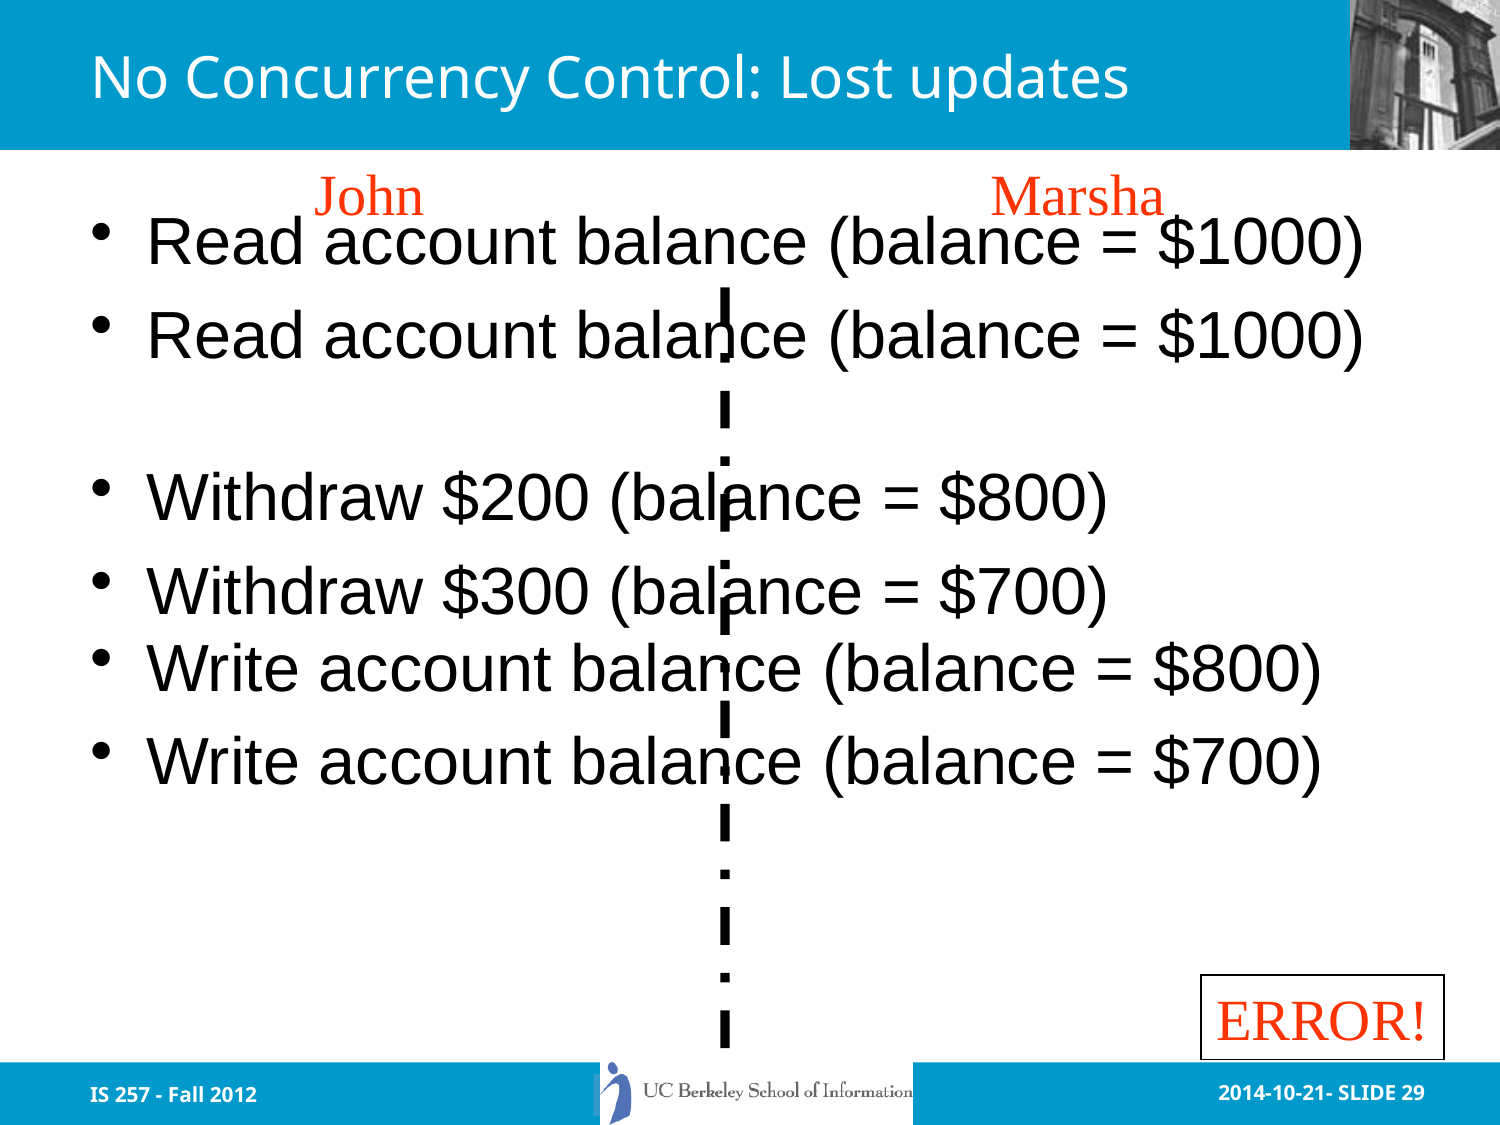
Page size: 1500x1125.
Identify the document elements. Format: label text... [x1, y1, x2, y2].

picture [1351, 0, 1500, 150]
list Read account balance (balance = $1000) Withdraw $300 (balance = $700) Write account balance (balance = $700) [75, 200, 1425, 1013]
text_box ERROR! [1201, 975, 1445, 1060]
slide_number IS 257 - Fall 2012 [75, 1062, 388, 1125]
text_box Marsha [975, 149, 1180, 235]
picture [594, 1062, 912, 1125]
title No Concurrency Control: Lost updates [75, 0, 1350, 150]
text_box John [300, 149, 441, 235]
